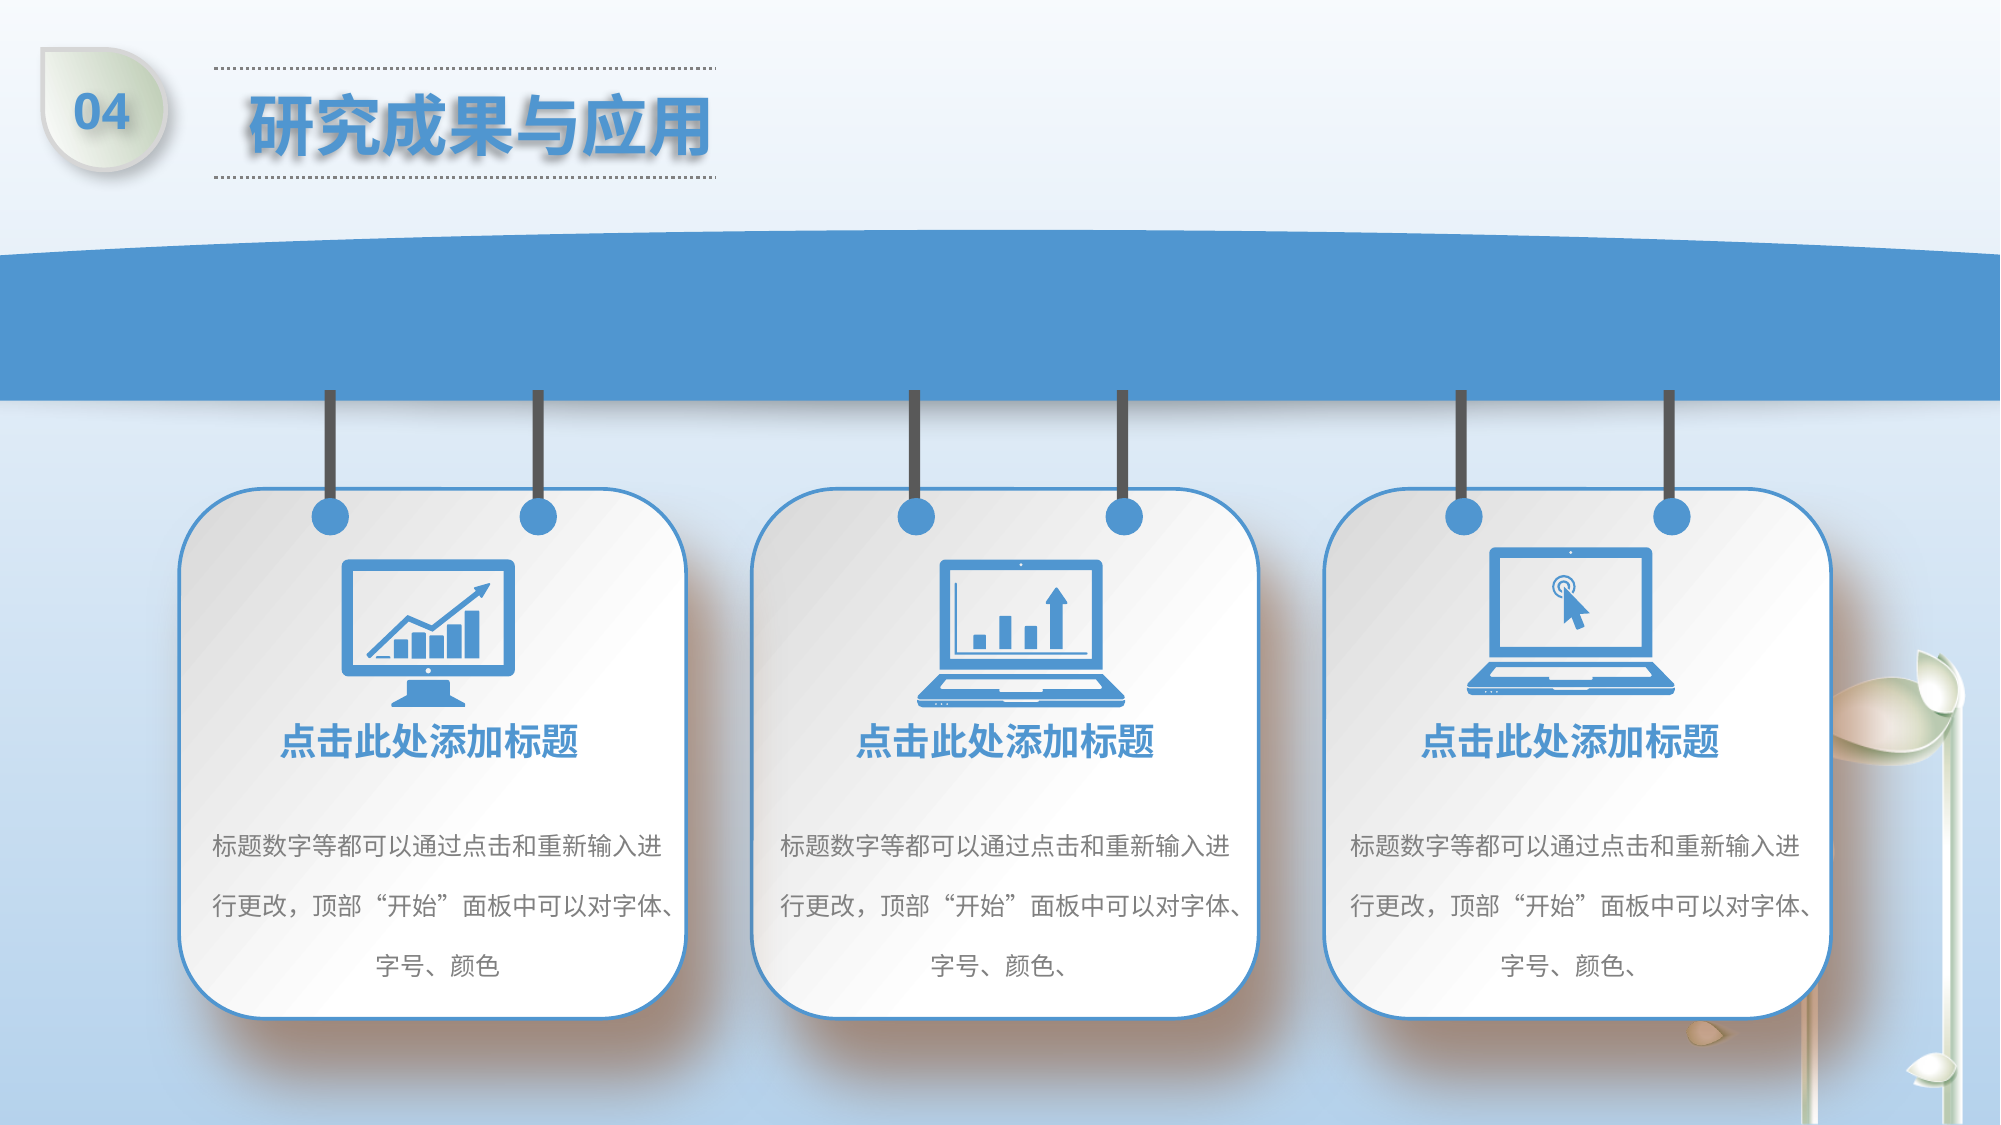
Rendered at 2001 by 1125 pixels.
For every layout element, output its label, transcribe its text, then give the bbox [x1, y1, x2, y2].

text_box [897, 390, 1143, 536]
picture [1357, 495, 1372, 504]
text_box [1445, 390, 1691, 536]
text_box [0, 229, 2000, 401]
text_box 标题数字等都可以通过点击和重新输入进行更改，顶部“开始”面板中可以对字体、字号、颜色、 [1327, 793, 1824, 988]
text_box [311, 390, 557, 536]
text_box [769, 988, 1241, 1020]
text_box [1466, 547, 1676, 696]
text_box [1323, 487, 1833, 971]
text_box [1342, 988, 1814, 1020]
text_box 点击此处添加标题 [1405, 710, 1736, 770]
text_box 标题数字等都可以通过点击和重新输入进行更改，顶部“开始”面板中可以对字体、字号、颜色 [189, 793, 687, 988]
text_box [197, 988, 669, 1020]
picture [1716, 649, 1966, 1125]
text_box 标题数字等都可以通过点击和重新输入进行更改，顶部“开始”面板中可以对字体、字号、颜色、 [757, 793, 1254, 988]
text_box 点击此处添加标题 [840, 710, 1171, 770]
text_box [750, 487, 1260, 965]
text_box 点击此处添加标题 [264, 710, 595, 770]
text_box [178, 487, 688, 976]
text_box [341, 559, 515, 707]
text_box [916, 559, 1126, 708]
